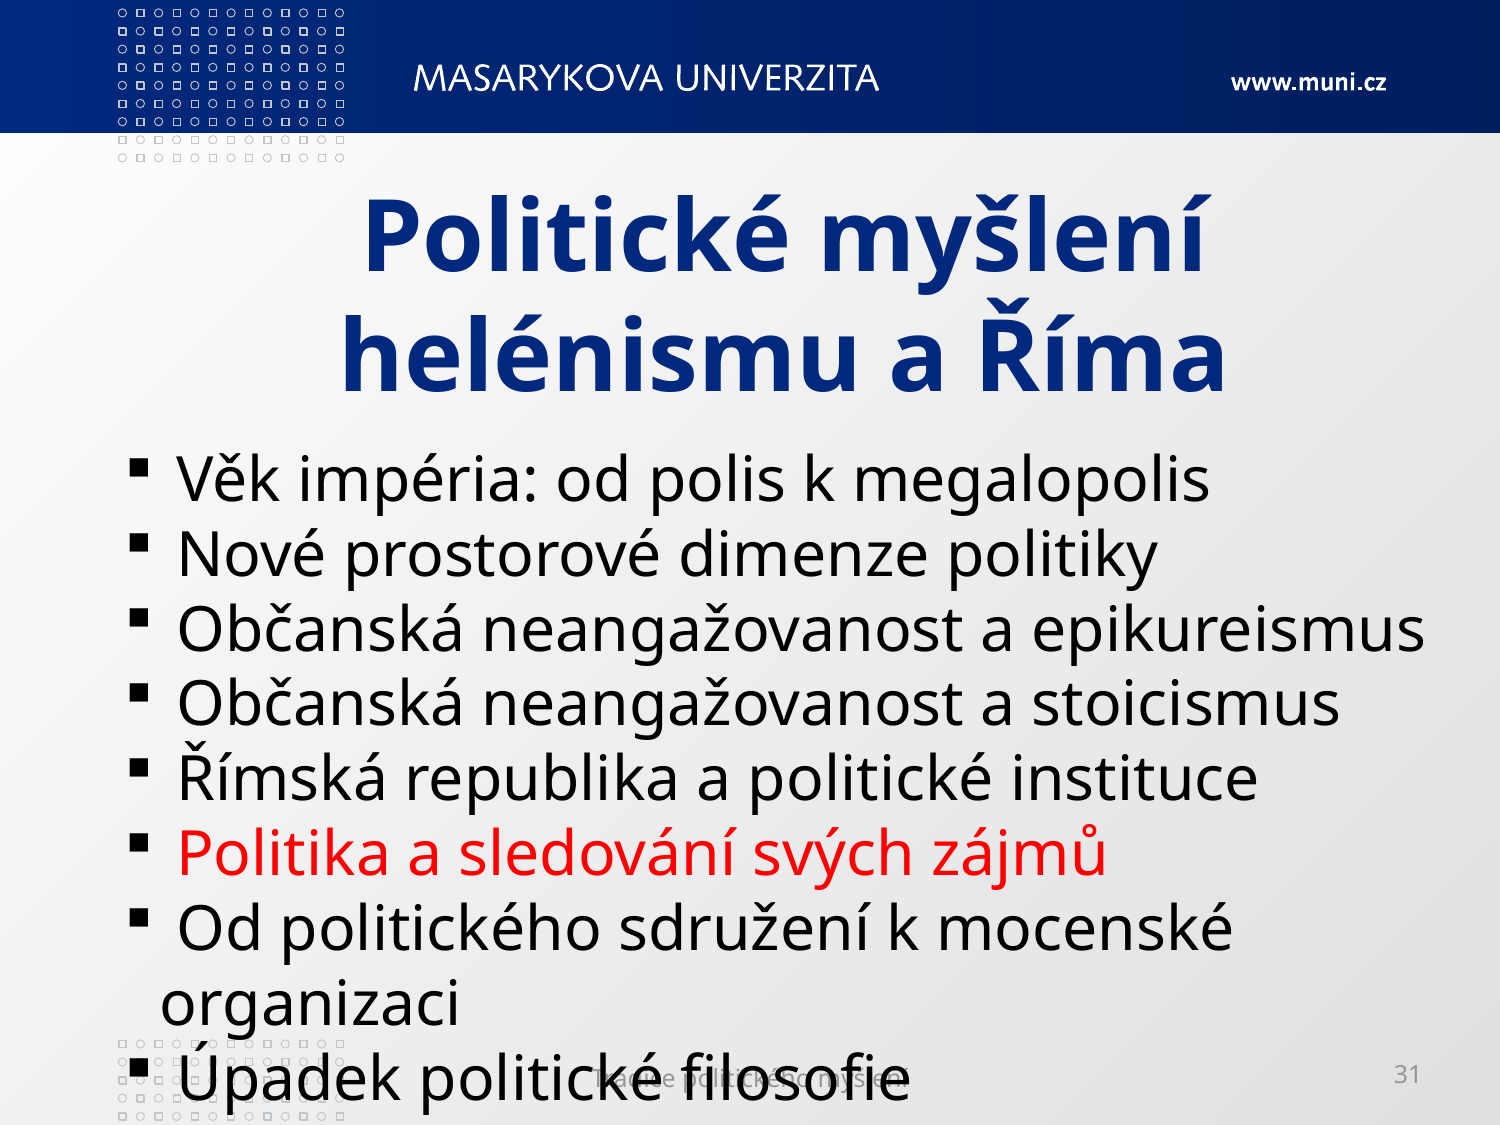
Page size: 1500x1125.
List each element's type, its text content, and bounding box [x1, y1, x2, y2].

title Politické myšlení helénismu a Říma [131, 138, 1438, 419]
text_box Věk impéria: od polis k megalopolis Nové prostorové dimenze politiky Občanská neangažovanost a epikureismus Občanská neangažovanost a stoicismus Římská republika a politické instituce Politika a sledování svých zájmů Od politického sdružení k mocenské organizaci Úpadek politické filosofie [109, 431, 1449, 1121]
